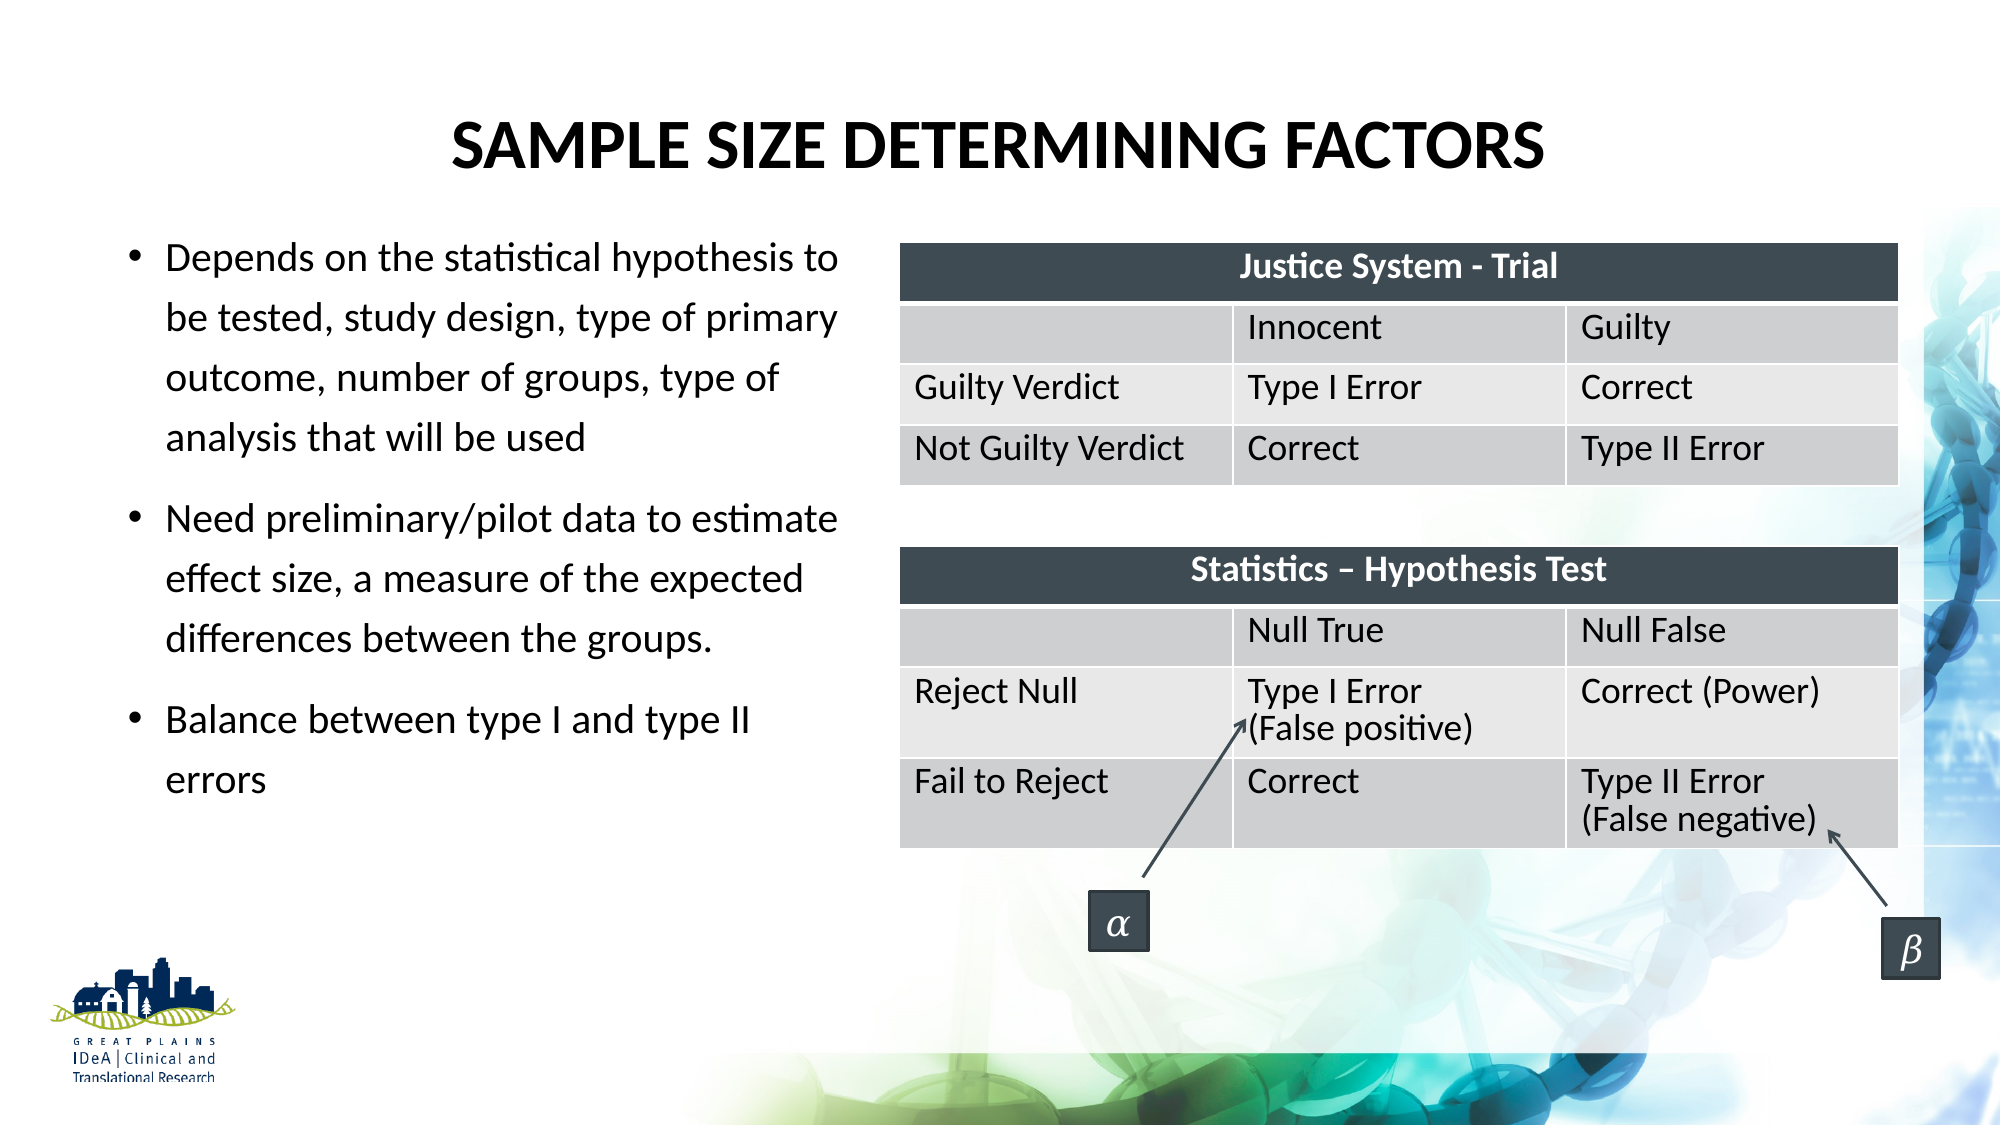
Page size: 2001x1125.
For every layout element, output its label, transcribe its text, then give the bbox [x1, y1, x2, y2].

table_cell Not Guilty Verdict [900, 426, 1232, 485]
table_cell Type I Error (False positive) [1234, 668, 1565, 757]
table_cell Correct (Power) [1567, 668, 1898, 757]
picture [0, 1, 2000, 1125]
table_cell Correct [1567, 365, 1898, 424]
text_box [1142, 717, 1247, 878]
table_cell Correct [1252, 759, 1565, 848]
table_cell Guilty [1567, 306, 1898, 363]
table_cell Type I Error [1234, 365, 1565, 424]
table_cell Type II Error (False negative) [1567, 759, 1898, 848]
text_box 𝛼 [1088, 890, 1150, 952]
table_header Statistics – Hypothesis Test [900, 547, 1898, 604]
list Depends on the statistical hypothesis to be tested, study design, type of primary outcome, number of groups, type of analysis that will be used Need preliminary/pilot data to estimate effect size, a measure of the expected differences between the groups. Balance between type I and type II errors [113, 212, 858, 950]
table_cell Correct [1234, 426, 1565, 485]
table_cell Null False [1567, 609, 1898, 666]
table_header Justice System - Trial [900, 243, 1898, 301]
table_cell [900, 306, 1232, 363]
table_cell Null True [1234, 609, 1565, 666]
table_cell Type II Error [1567, 426, 1898, 485]
text_box 𝛽 [1881, 917, 1941, 980]
table_cell [900, 609, 1232, 666]
table_cell Guilty Verdict [900, 365, 1232, 424]
title Sample size Determining factors [149, 99, 1849, 213]
table_cell Fail to Reject [900, 759, 1135, 848]
table_cell Reject Null [900, 668, 1232, 757]
table_cell Innocent [1234, 306, 1565, 363]
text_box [1826, 828, 1888, 907]
